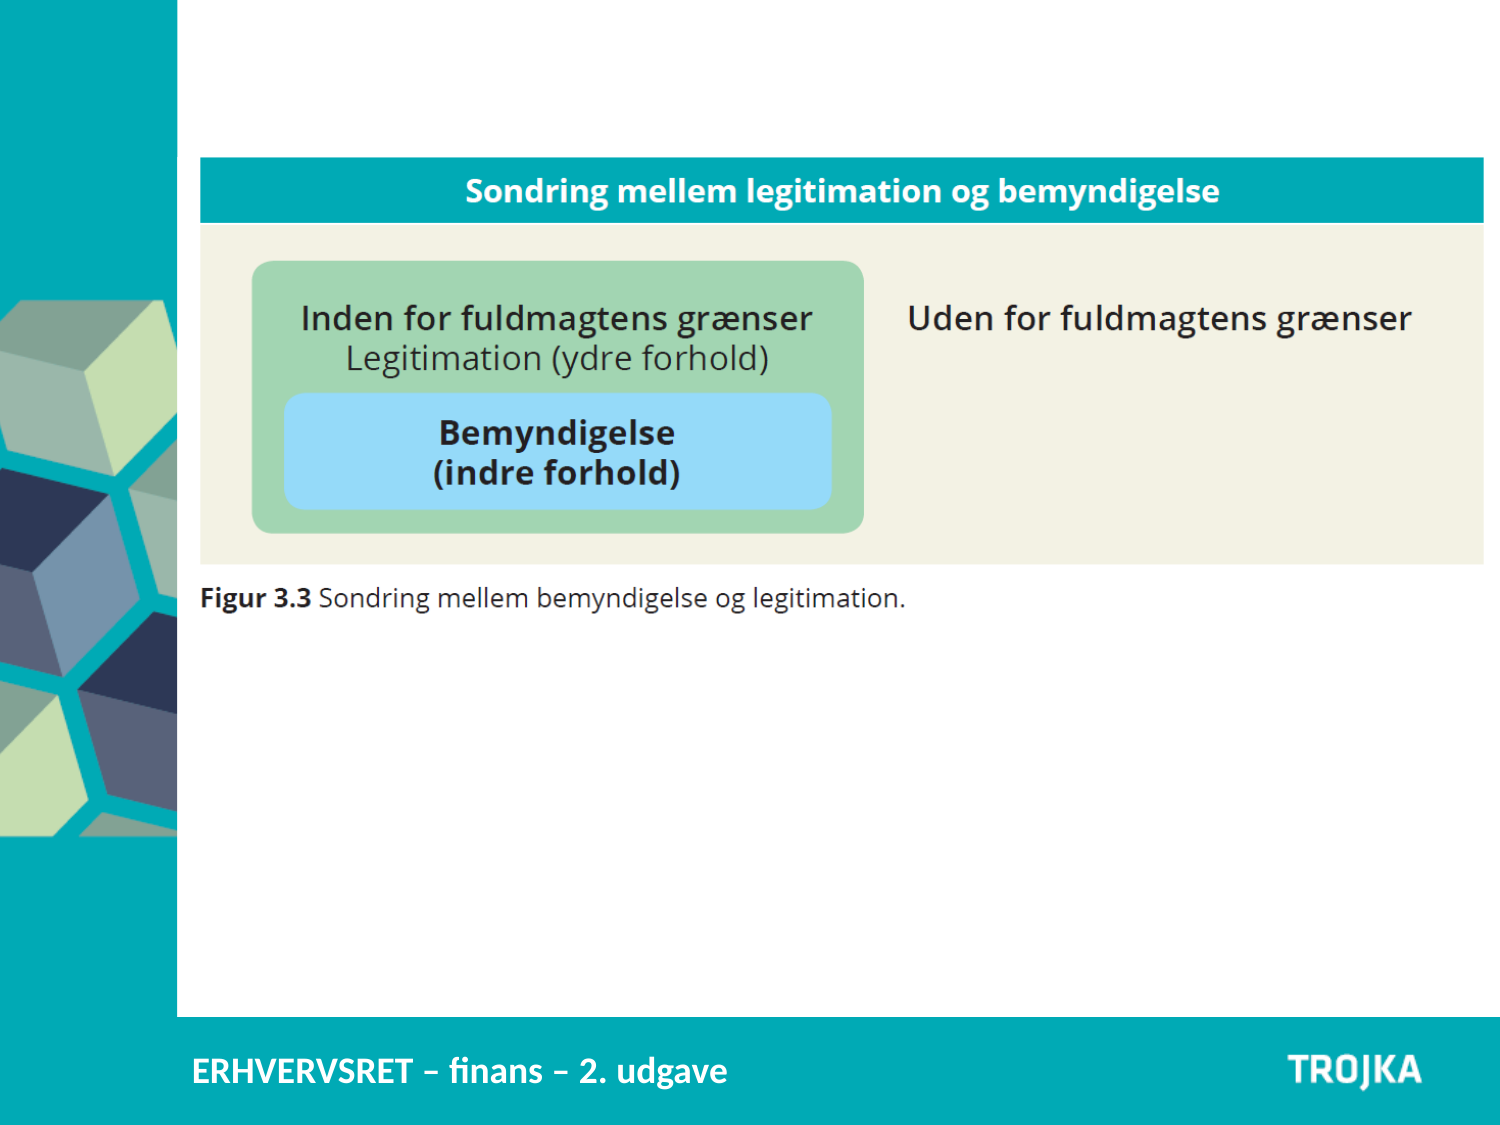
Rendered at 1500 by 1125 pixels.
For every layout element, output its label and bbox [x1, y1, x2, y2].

picture [182, 136, 1500, 636]
